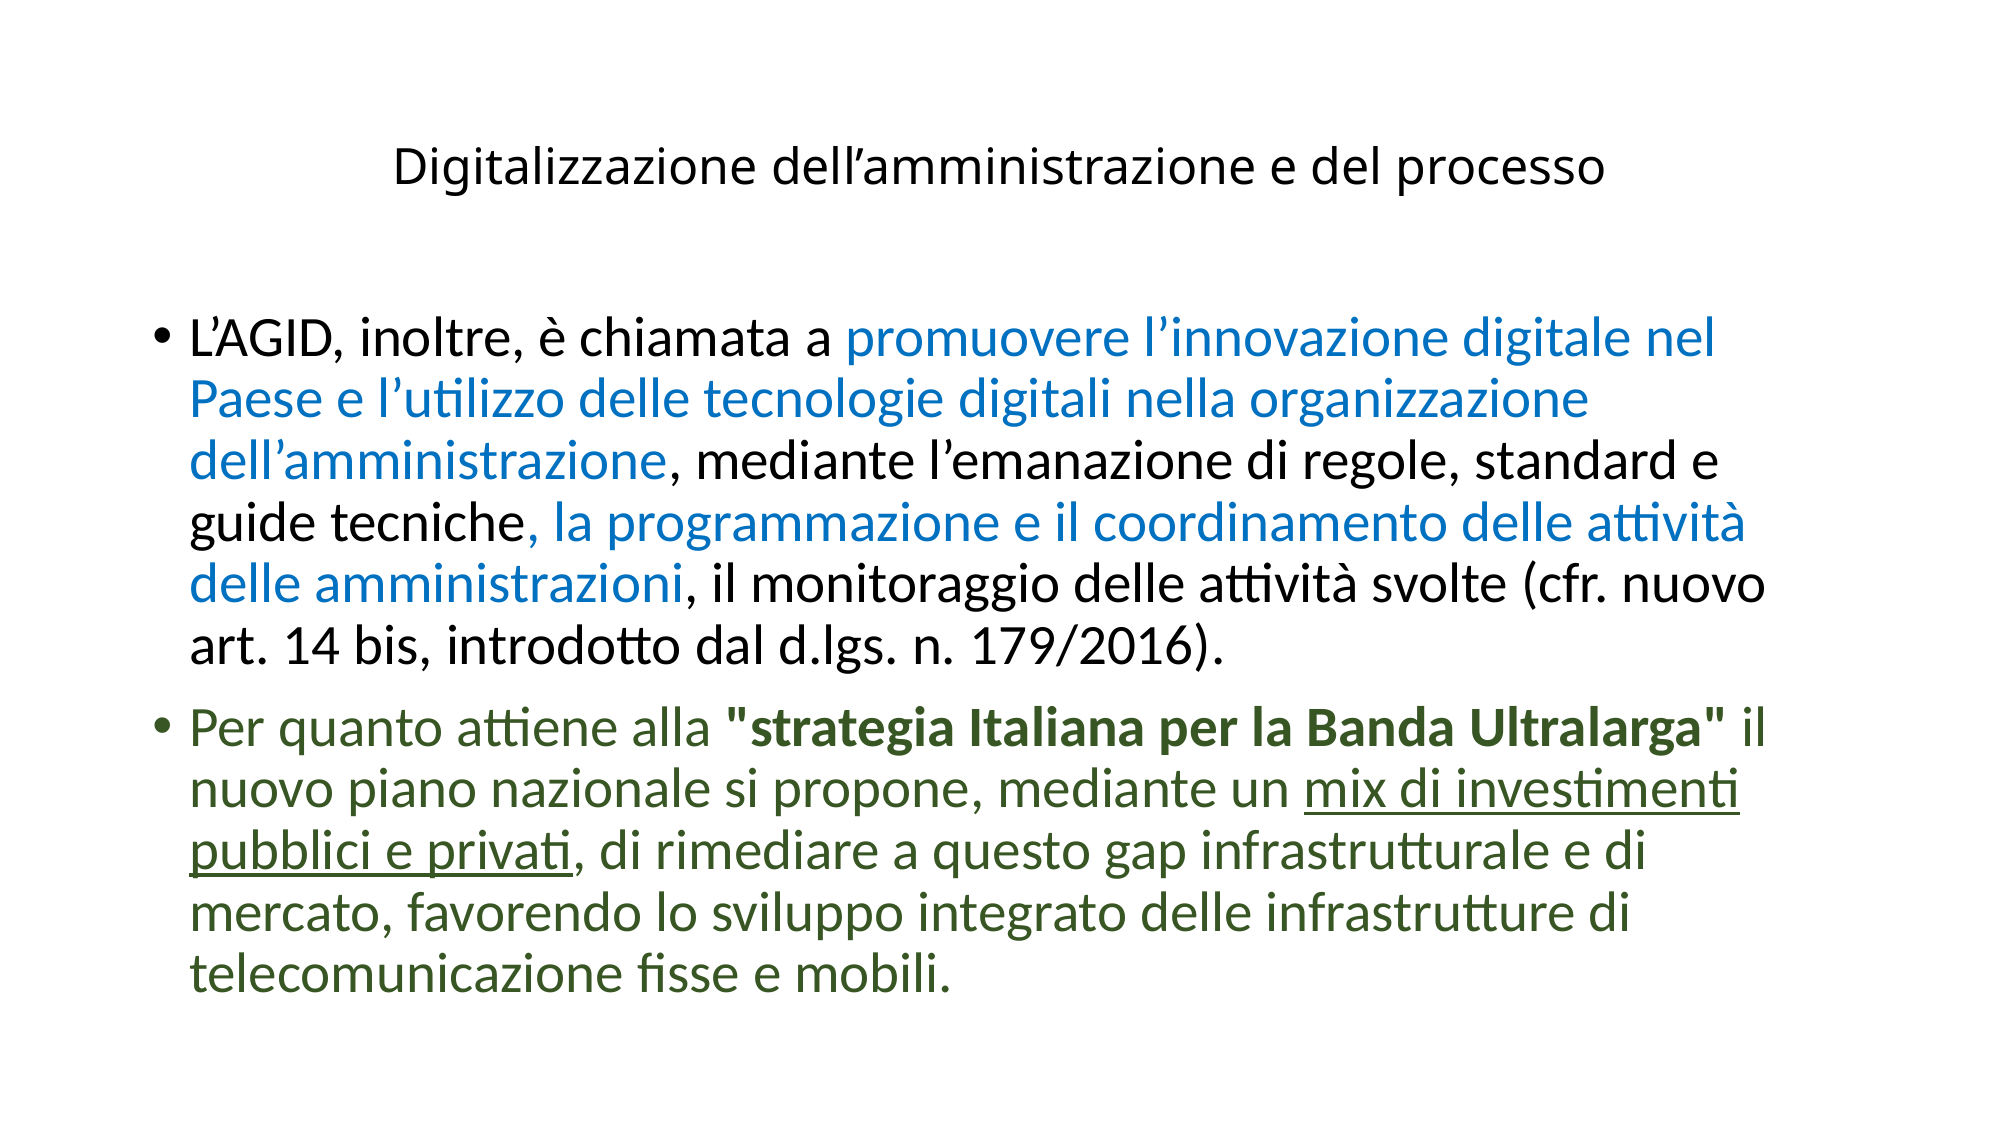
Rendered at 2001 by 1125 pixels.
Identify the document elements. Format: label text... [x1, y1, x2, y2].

title Digitalizzazione dell’amministrazione e del processo [137, 59, 1863, 278]
list L’AGID, inoltre, è chiamata a promuovere l’innovazione digitale nel Paese e l’utilizzo delle tecnologie digitali nella organizzazione dell’amministrazione, mediante l’emanazione di regole, standard e guide tecniche, la programmazione e il coordinamento delle attività delle amministrazioni, il monitoraggio delle attività svolte (cfr. nuovo art. 14 bis, introdotto dal d.lgs. n. 179/2016). Per quanto attiene alla "strategia Italiana per la Banda Ultralarga" il nuovo piano nazionale si propone, mediante un mix di investimenti pubblici e privati, di rimediare a questo gap infrastrutturale e di mercato, favorendo lo sviluppo integrato delle infrastrutture di telecomunicazione fisse e mobili. [137, 299, 1863, 1014]
